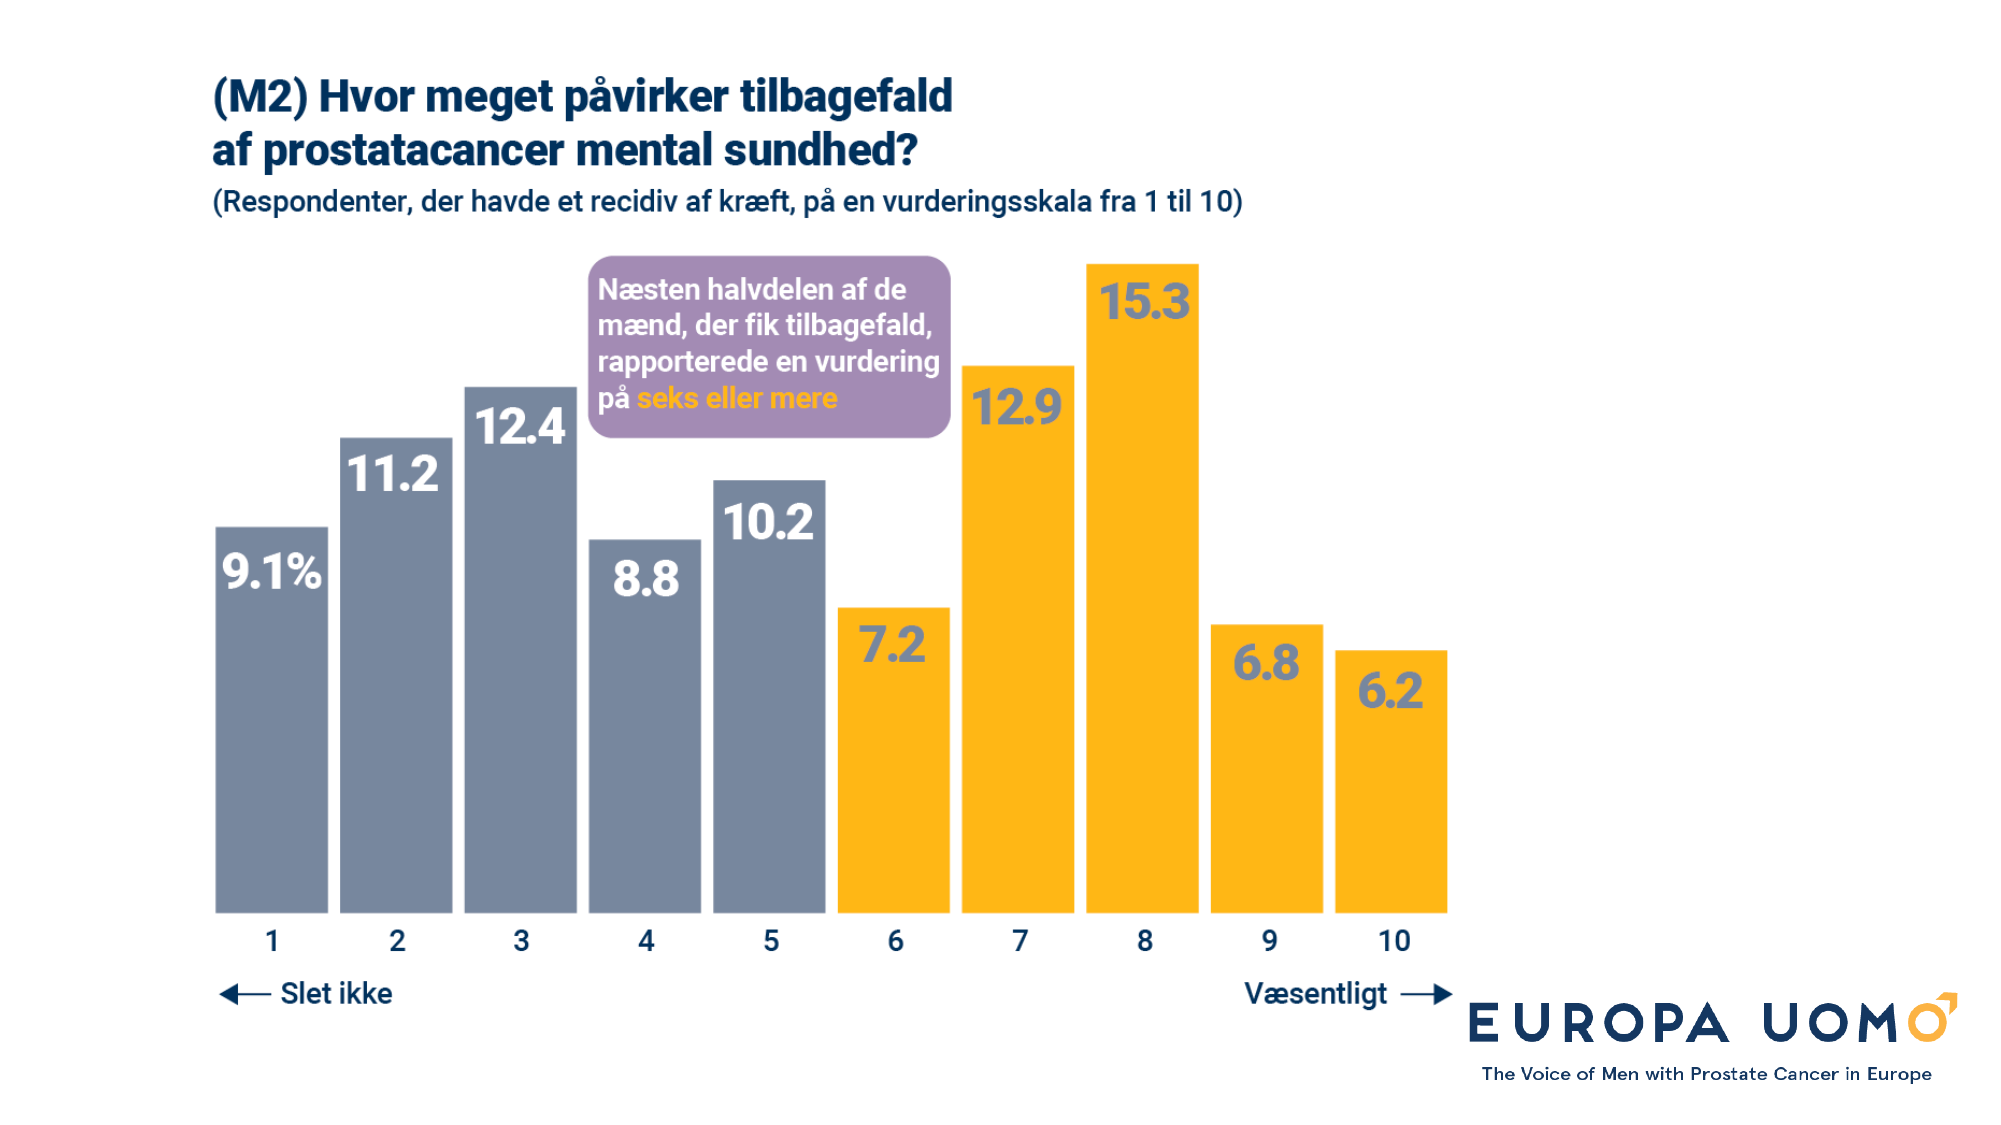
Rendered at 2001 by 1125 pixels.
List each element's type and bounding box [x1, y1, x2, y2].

picture [209, 74, 1958, 1085]
